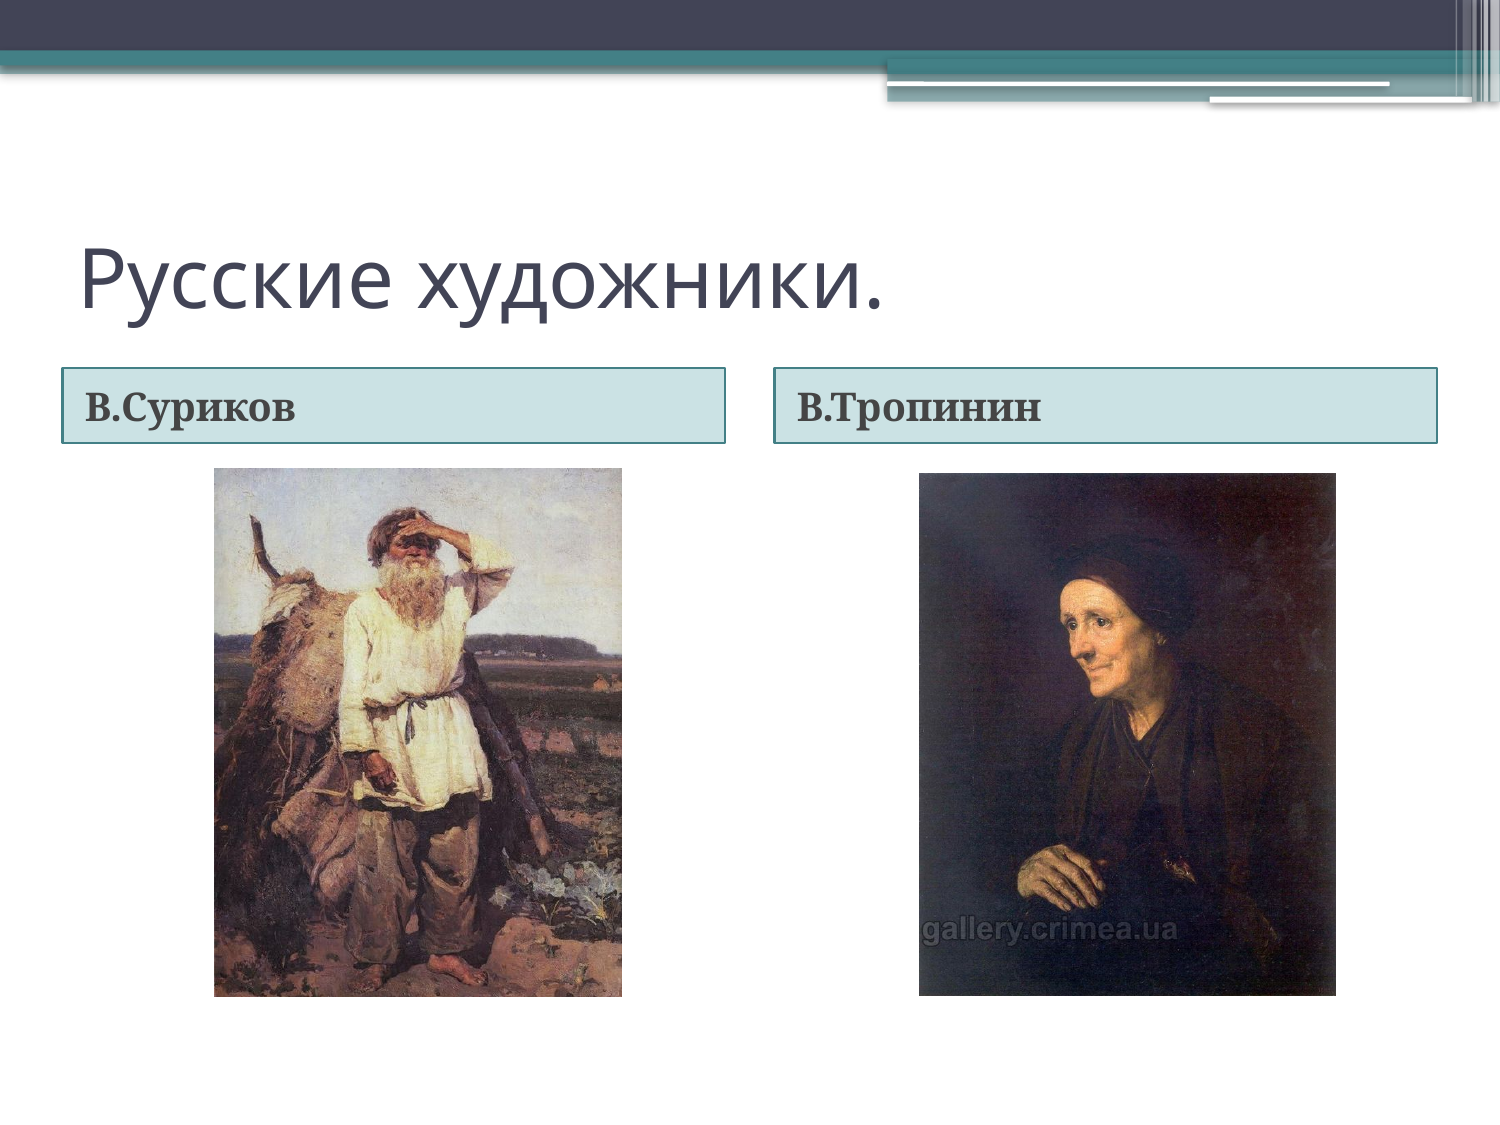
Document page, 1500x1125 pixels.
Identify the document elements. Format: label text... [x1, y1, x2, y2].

title Русские художники. [62, 187, 1438, 363]
list В.Тропинин [773, 367, 1438, 444]
list В.Суриков [61, 367, 726, 444]
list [214, 467, 622, 997]
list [919, 473, 1337, 997]
